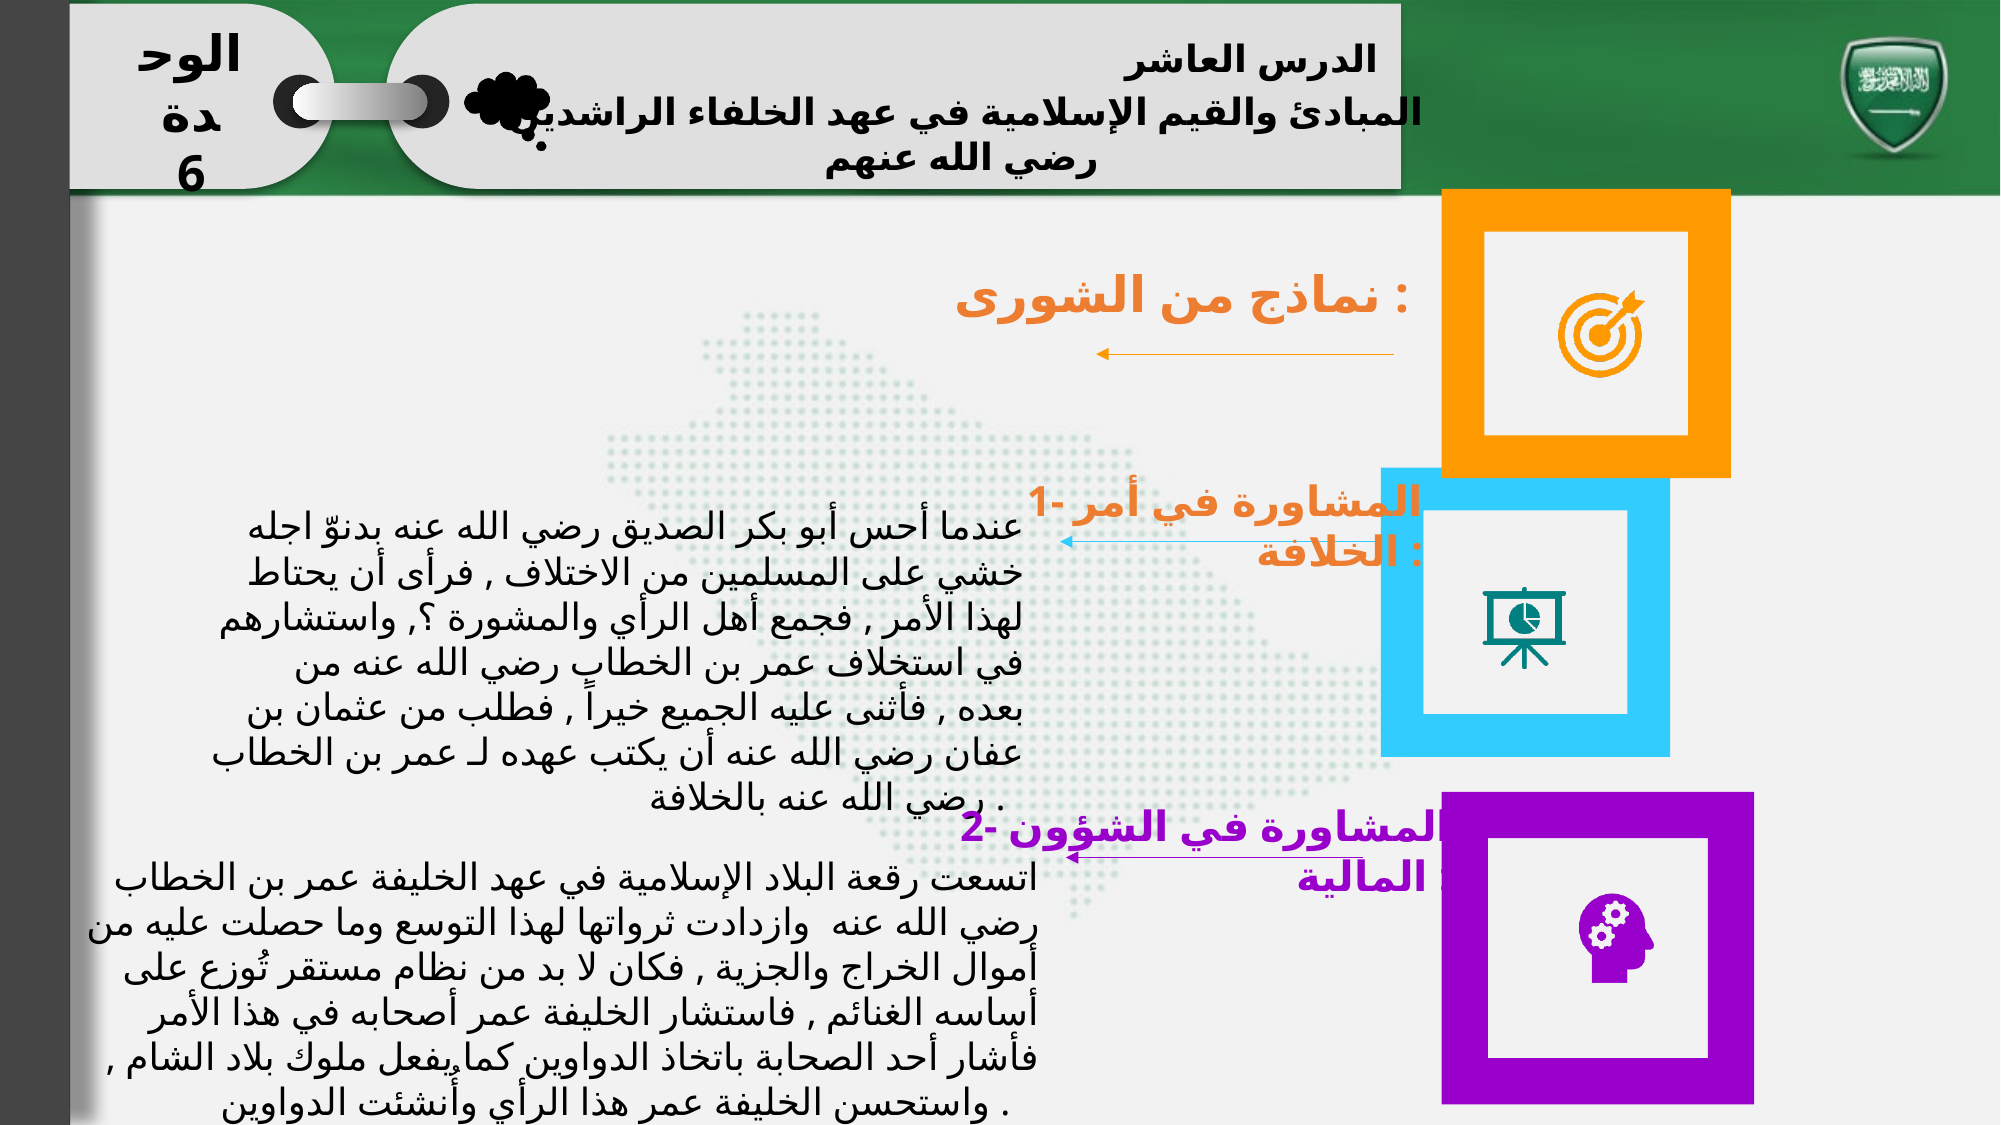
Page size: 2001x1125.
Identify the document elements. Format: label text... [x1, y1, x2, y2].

picture [71, 189, 1441, 845]
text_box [1441, 188, 1731, 479]
text_box [0, 0, 71, 1125]
text_box نماذج من الشورى : [768, 254, 1424, 330]
text_box 1- المشاورة في أمر الخلافة : [907, 467, 1380, 583]
picture [71, 0, 2001, 1125]
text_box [1441, 791, 1755, 1105]
text_box عندما أحس أبو بكر الصديق رضي الله عنه بدنوّ اجله خشي على المسلمين من الاختلاف , فرأى أن يحتاط لهذا الأمر , فجمع أهل الرأي والمشورة ؟, واستشارهم في استخلاف عمر بن الخطاب رضي الله عنه من بعده , فأثنى عليه الجميع خيراً , فطلب من عثمان بن عفان رضي الله عنه أن يكتب عهده لـ عمر بن الخطاب رضي الله عنه بالخلافة . [187, 495, 1040, 825]
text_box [55, 3, 1466, 189]
text_box اتسعت رقعة البلاد الإسلامية في عهد الخليفة عمر بن الخطاب رضي الله عنه وازدادت ثرواتها لهذا التوسع وما حصلت عليه من أموال الخراج والجزية , فكان لا بد من نظام مستقر تُوزع على أساسه الغنائم , فاستشار الخليفة عمر أصحابه في هذا الأمر فأشار أحد الصحابة باتخاذ الدواوين كما يفعل ملوك بلاد الشام , واستحسن الخليفة عمر هذا الرأي وأُنشئت الدواوين . [106, 845, 1055, 1125]
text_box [1380, 467, 1671, 757]
text_box 2- المشاورة في الشؤون المالية : [938, 791, 1441, 907]
